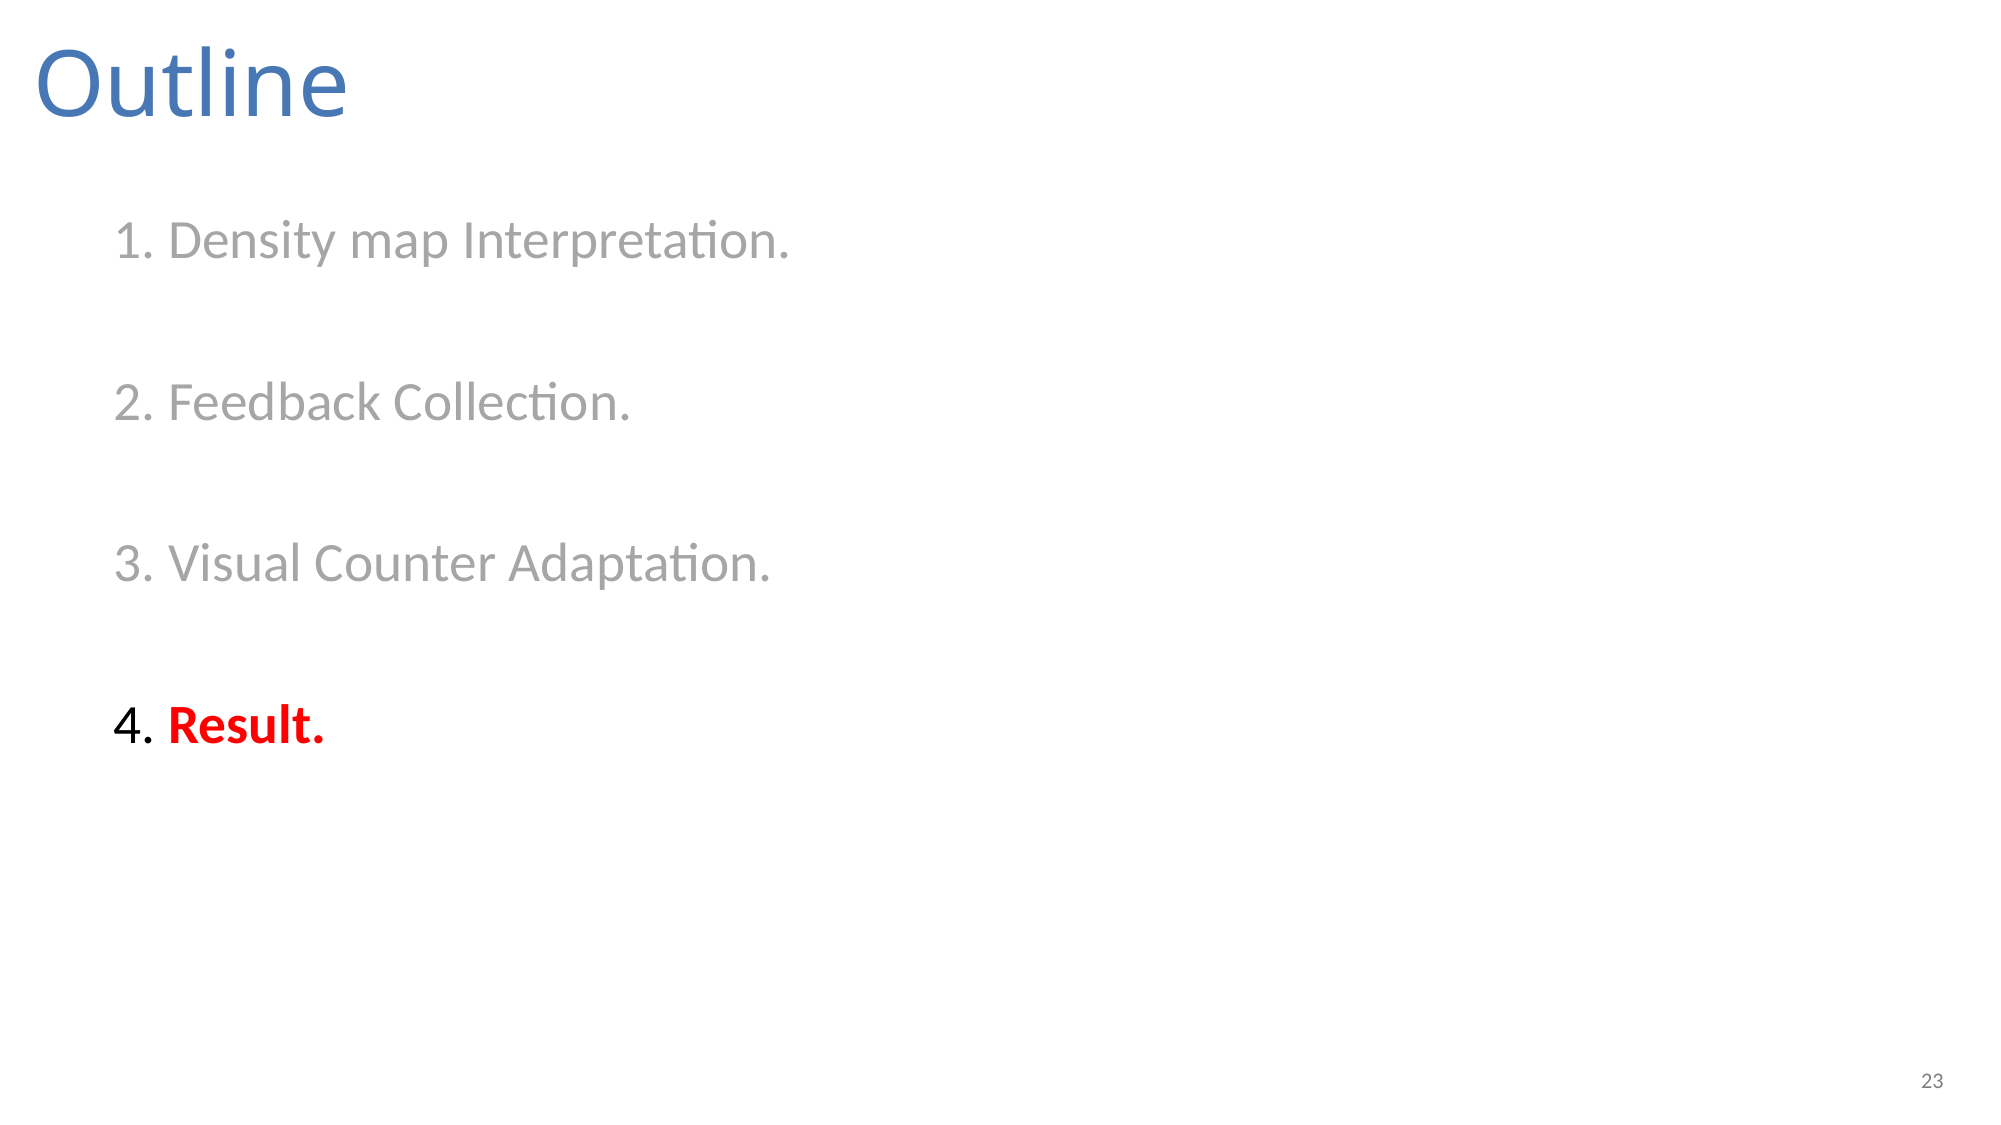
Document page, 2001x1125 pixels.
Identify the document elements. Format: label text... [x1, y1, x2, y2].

text_box Outline [33, 0, 1833, 174]
text_box 1. Density map Interpretation. 2. Feedback Collection. 3. Visual Counter Adaptation. 4. Result. [113, 210, 1887, 936]
text_box 23 [1683, 1049, 1959, 1110]
